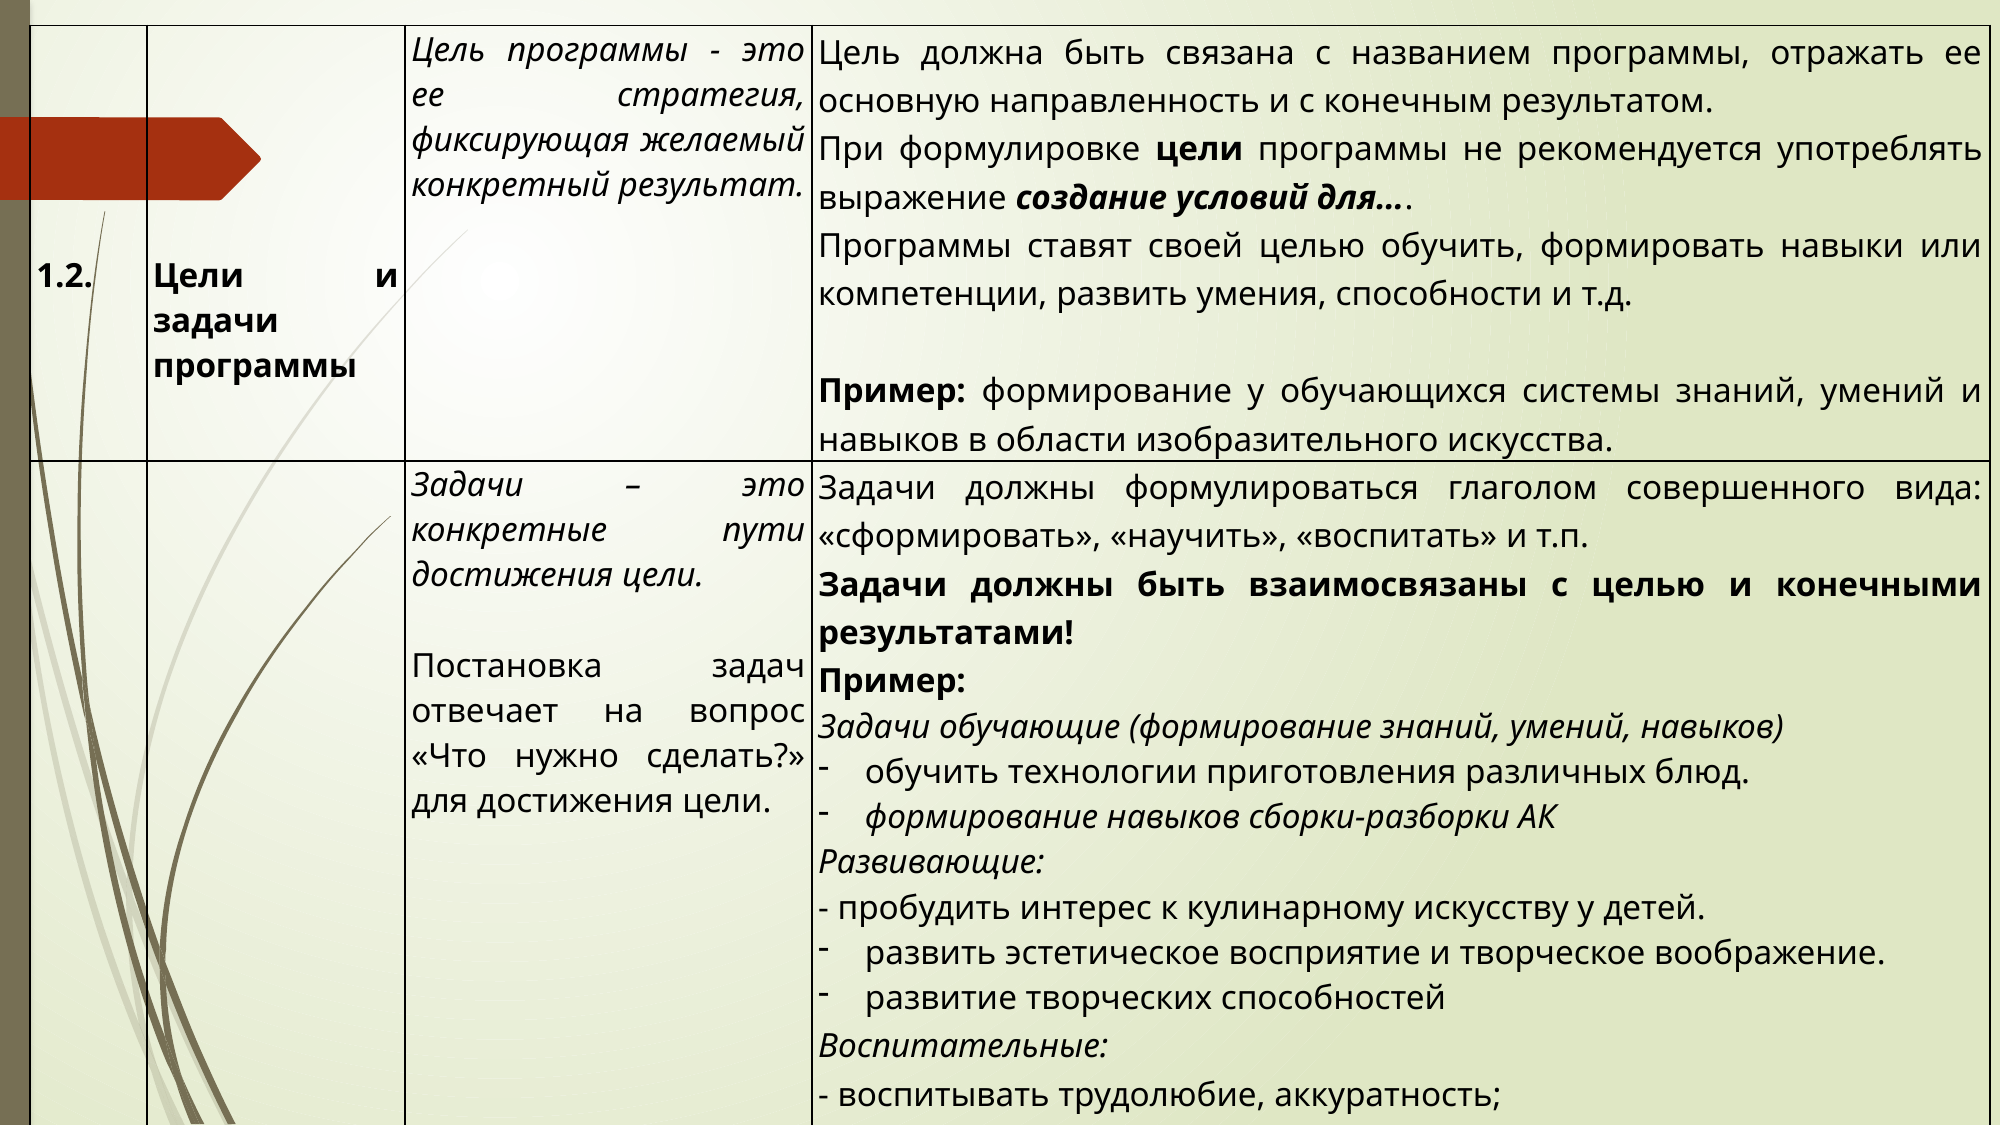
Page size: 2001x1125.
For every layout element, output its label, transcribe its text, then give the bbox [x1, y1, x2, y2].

table_cell Задачи должны формулироваться глаголом совершенного вида: «сформировать», «научить», «воспитать» и т.п. Задачи должны быть взаимосвязаны с целью и конечными результатами! Пример: Задачи обучающие (формирование знаний, умений, навыков) обучить технологии приготовления различных блюд. формирование навыков сборки-разборки АК Развивающие: - пробудить интерес к кулинарному искусству у детей. развить эстетическое восприятие и творческое воображение. развитие творческих способностей Воспитательные: - воспитывать трудолюбие, аккуратность; - привить навыки работы в группе; формировать культуру общения. - формировать любовь и уважение к традициям русской кухни. [813, 462, 1989, 1125]
table_header 1.2. [31, 26, 146, 460]
table_cell [31, 462, 146, 1125]
table_header Цель должна быть связана с названием программы, отражать ее основную направленность и с конечным результатом. При формулировке цели программы не рекомендуется употреблять выражение создание условий для…. Программы ставят своей целью обучить, формировать навыки или компетенции, развить умения, способности и т.д. Пример: формирование у обучающихся системы знаний, умений и навыков в области изобразительного искусства. [813, 26, 1989, 460]
table_header Цели и задачи программы [148, 26, 404, 460]
table_cell [148, 462, 404, 1125]
table_cell Задачи – это конкретные пути достижения цели. Постановка задач отвечает на вопрос «Что нужно сделать?» для достижения цели. [406, 462, 811, 1125]
table_header Цель программы - это ее стратегия, фиксирующая желаемый конкретный результат. [406, 26, 811, 460]
